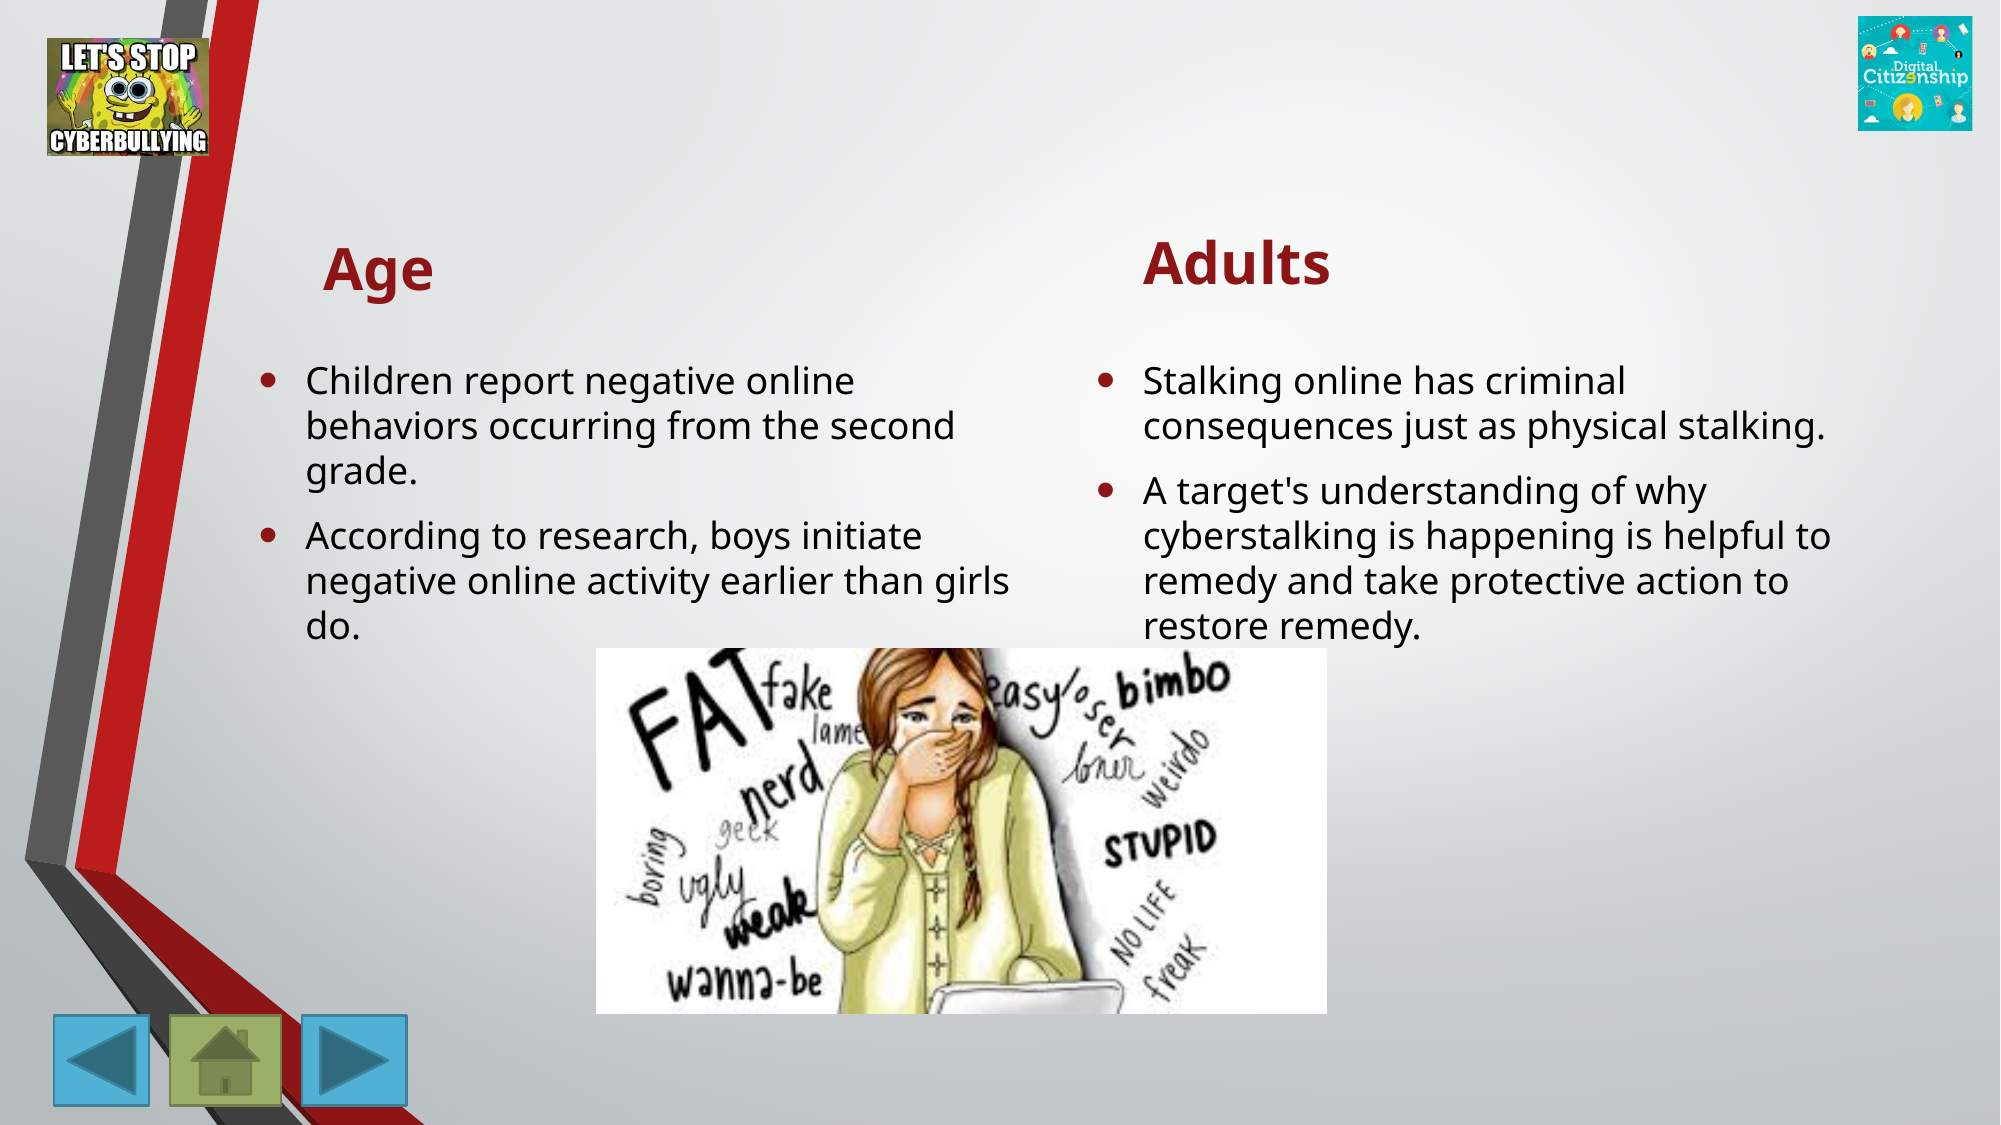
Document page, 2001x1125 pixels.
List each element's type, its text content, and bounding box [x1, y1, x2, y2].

list Adults [1128, 208, 1887, 304]
picture [1858, 16, 1973, 131]
list Stalking online has criminal consequences just as physical stalking. A target's understanding of why cyberstalking is happening is helpful to remedy and take protective action to restore remedy. [1080, 349, 1884, 753]
list Children report negative online behaviors occurring from the second grade. According to research, boys initiate negative online activity earlier than girls do. [243, 349, 1047, 753]
list Age [308, 214, 1064, 310]
picture [595, 648, 1328, 1015]
picture [47, 38, 209, 156]
